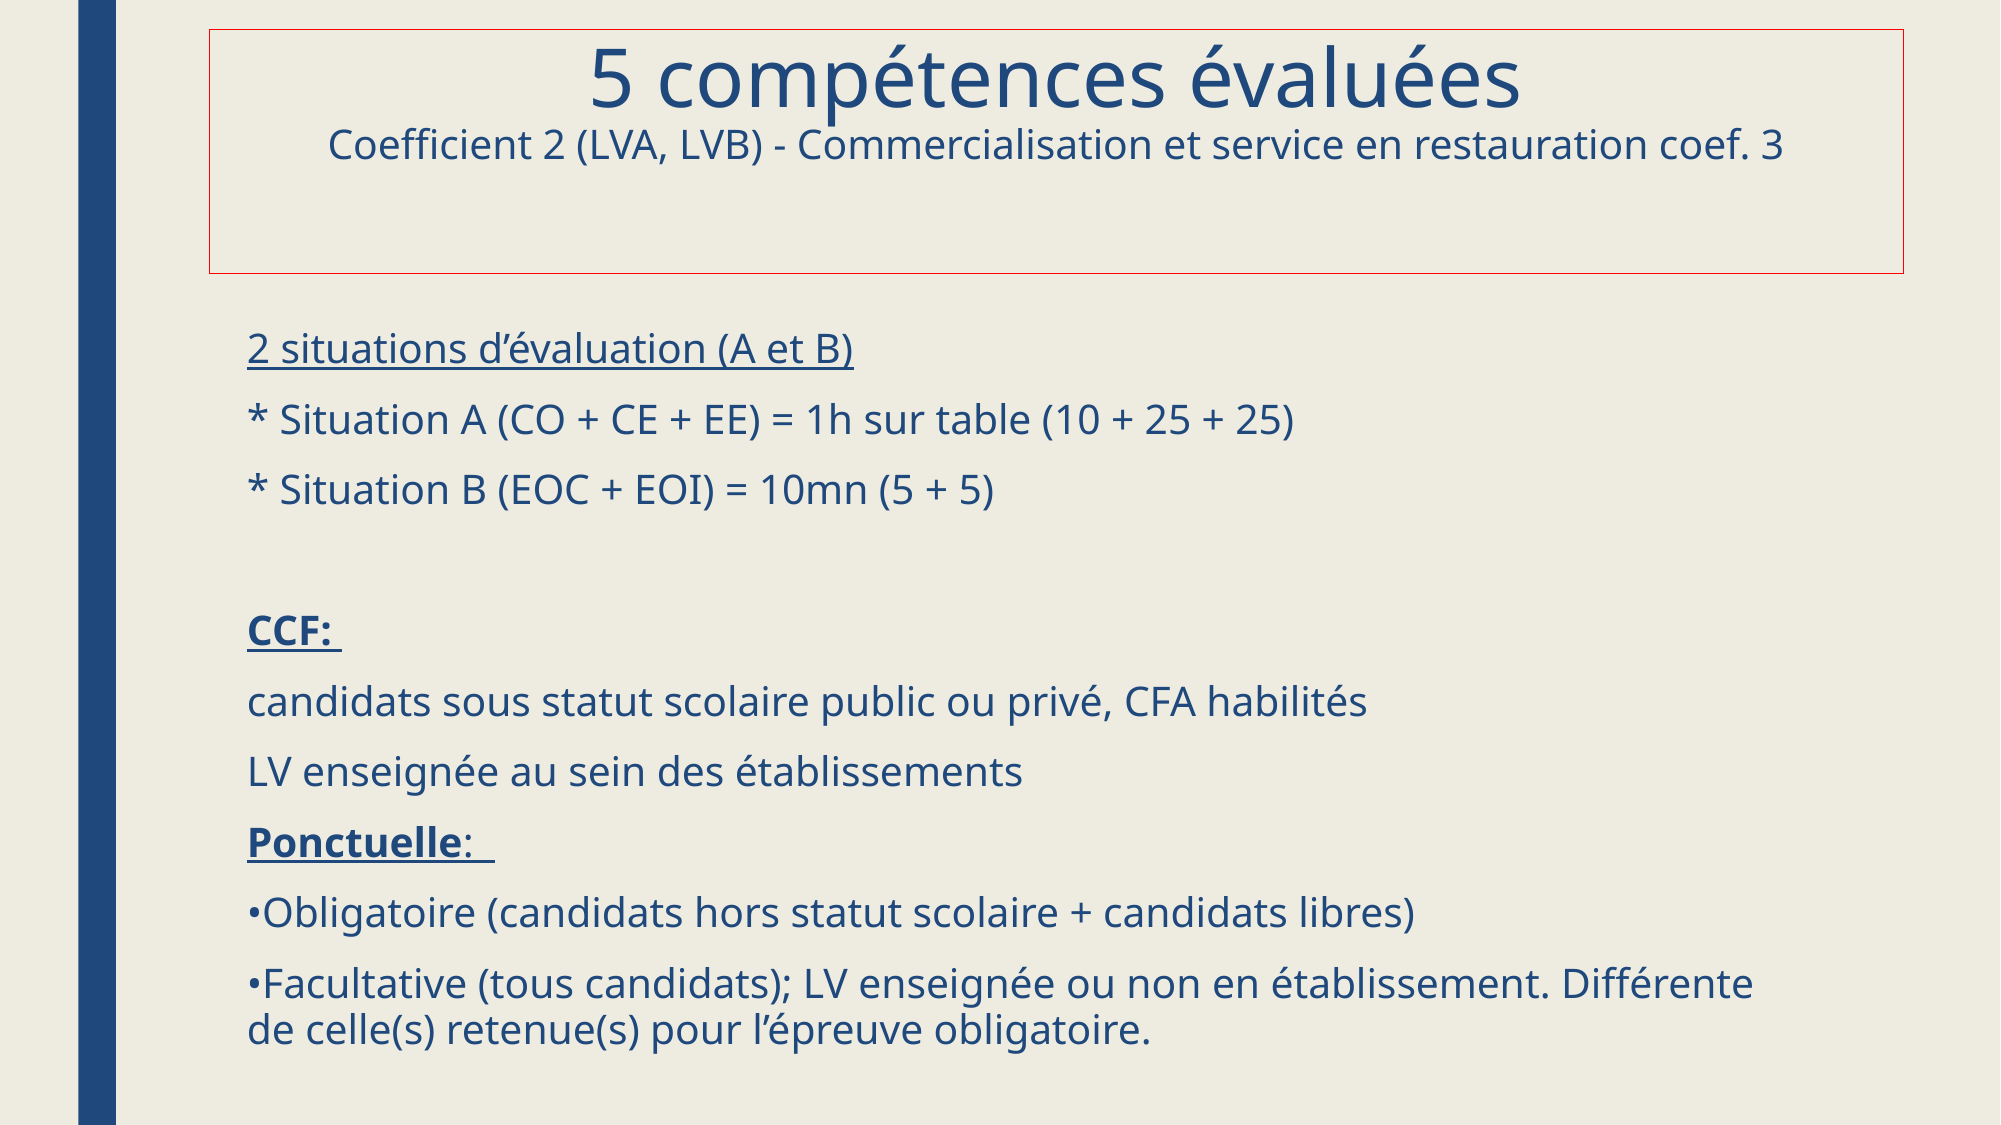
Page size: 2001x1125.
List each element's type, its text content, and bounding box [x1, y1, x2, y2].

title 5 compétences évaluées Coefficient 2 (LVA, LVB) - Commercialisation et service en restauration coef. 3 [209, 29, 1904, 274]
list 2 situations d’évaluation (A et B) * Situation A (CO + CE + EE) = 1h sur table (10 + 25 + 25) * Situation B (EOC + EOI) = 10mn (5 + 5) CCF: candidats sous statut scolaire public ou privé, CFA habilités LV enseignée au sein des établissements Ponctuelle: •Obligatoire (candidats hors statut scolaire + candidats libres) •Facultative (tous candidats); LV enseignée ou non en établissement. Différente de celle(s) retenue(s) pour l’épreuve obligatoire. [231, 319, 1807, 1066]
